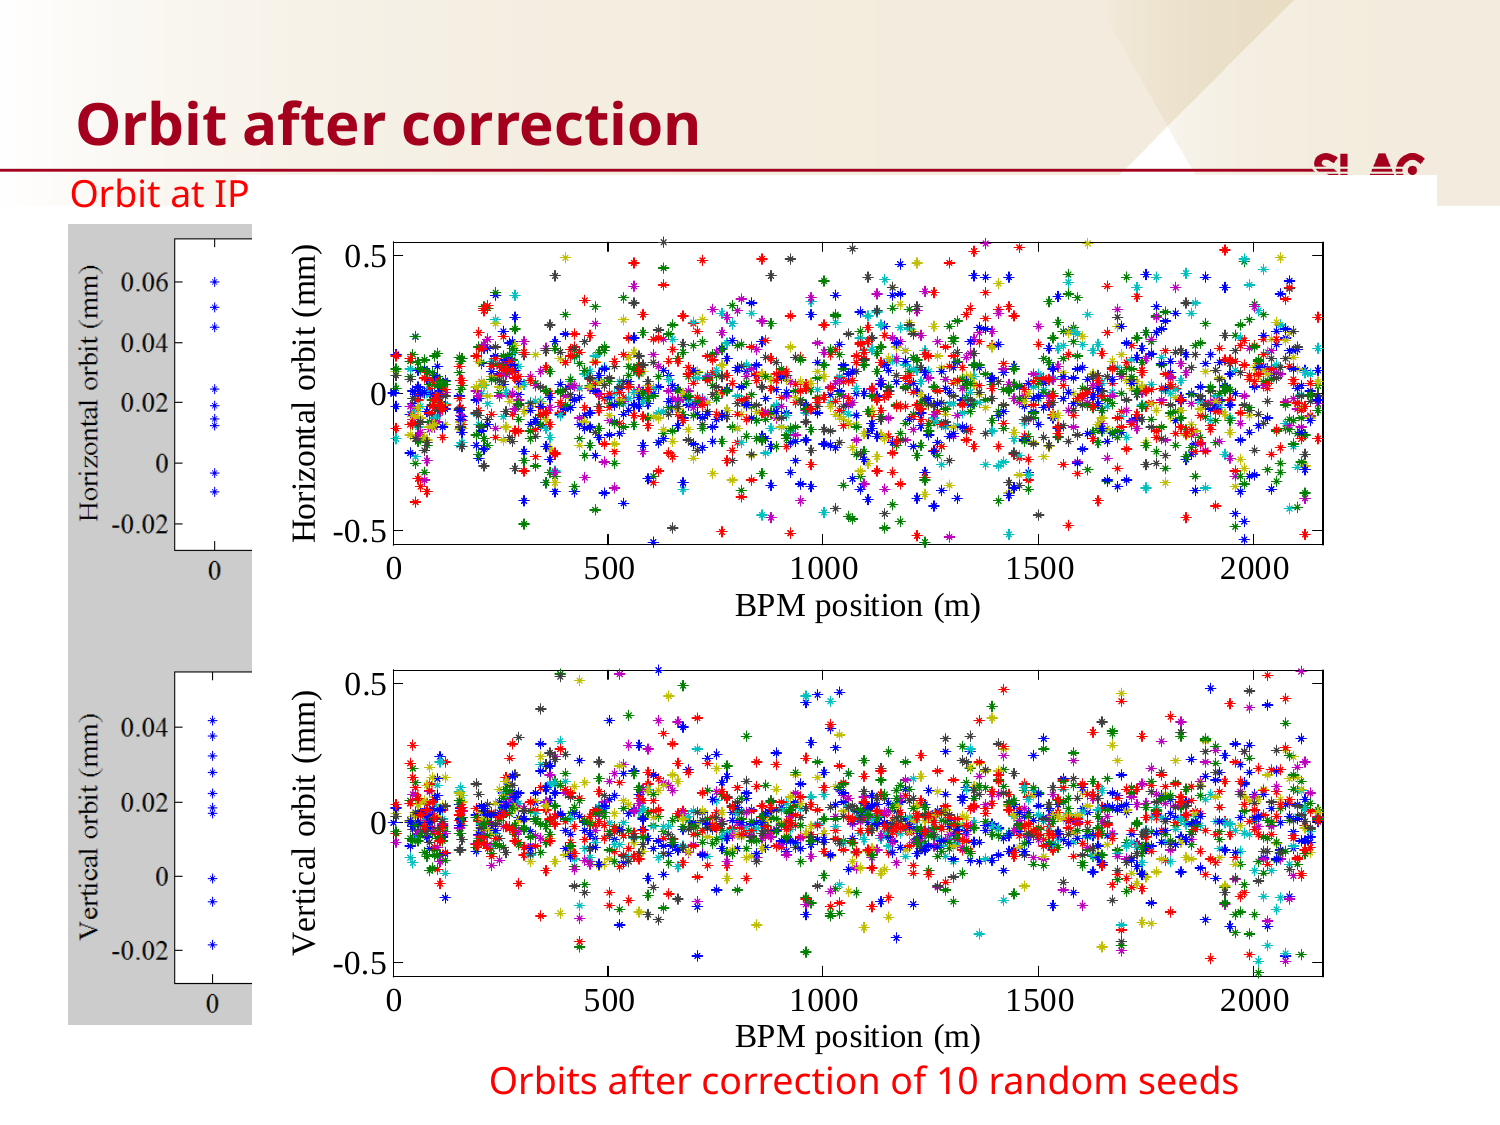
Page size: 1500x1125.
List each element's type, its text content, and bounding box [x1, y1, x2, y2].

text_box Orbits after correction of 10 random seeds [474, 1084, 1256, 1110]
picture [0, 0, 1500, 1076]
text_box Orbit at IP [54, 162, 266, 223]
title Orbit after correction [75, 7, 1425, 158]
